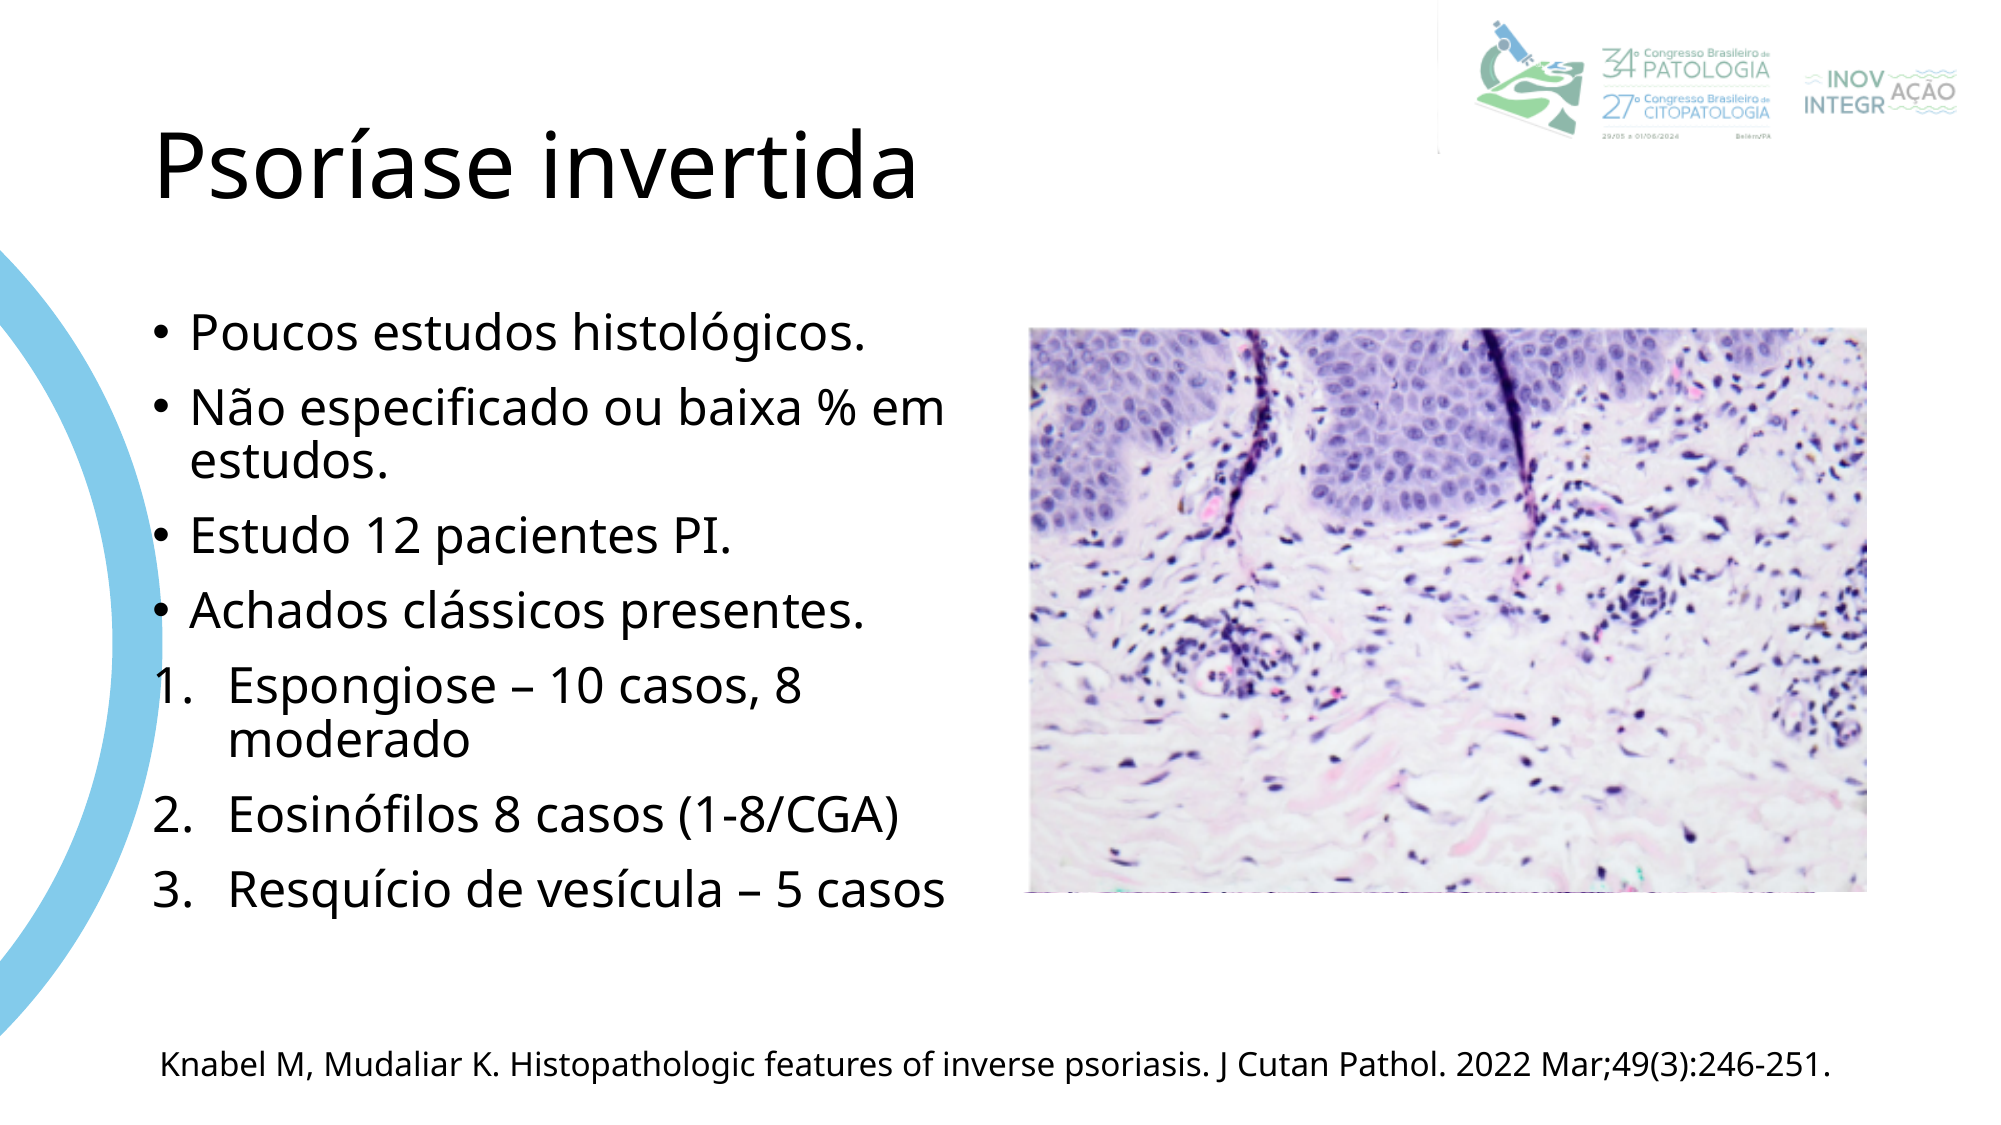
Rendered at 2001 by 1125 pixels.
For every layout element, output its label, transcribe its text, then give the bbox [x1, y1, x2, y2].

title Psoríase invertida [137, 59, 1863, 278]
text_box Knabel M, Mudaliar K. Histopathologic features of inverse psoriasis. J Cutan Pathol. 2022 Mar;49(3):246-251. [12, 1035, 1982, 1090]
picture [1022, 322, 1867, 894]
picture [1436, 0, 1982, 155]
list Poucos estudos histológicos. Não especificado ou baixa % em estudos. Estudo 12 pacientes PI. Achados clássicos presentes. Espongiose – 10 casos, 8 moderado Eosinófilos 8 casos (1-8/CGA) Resquício de vesícula – 5 casos [137, 299, 988, 1014]
text_box [0, 284, 137, 1003]
